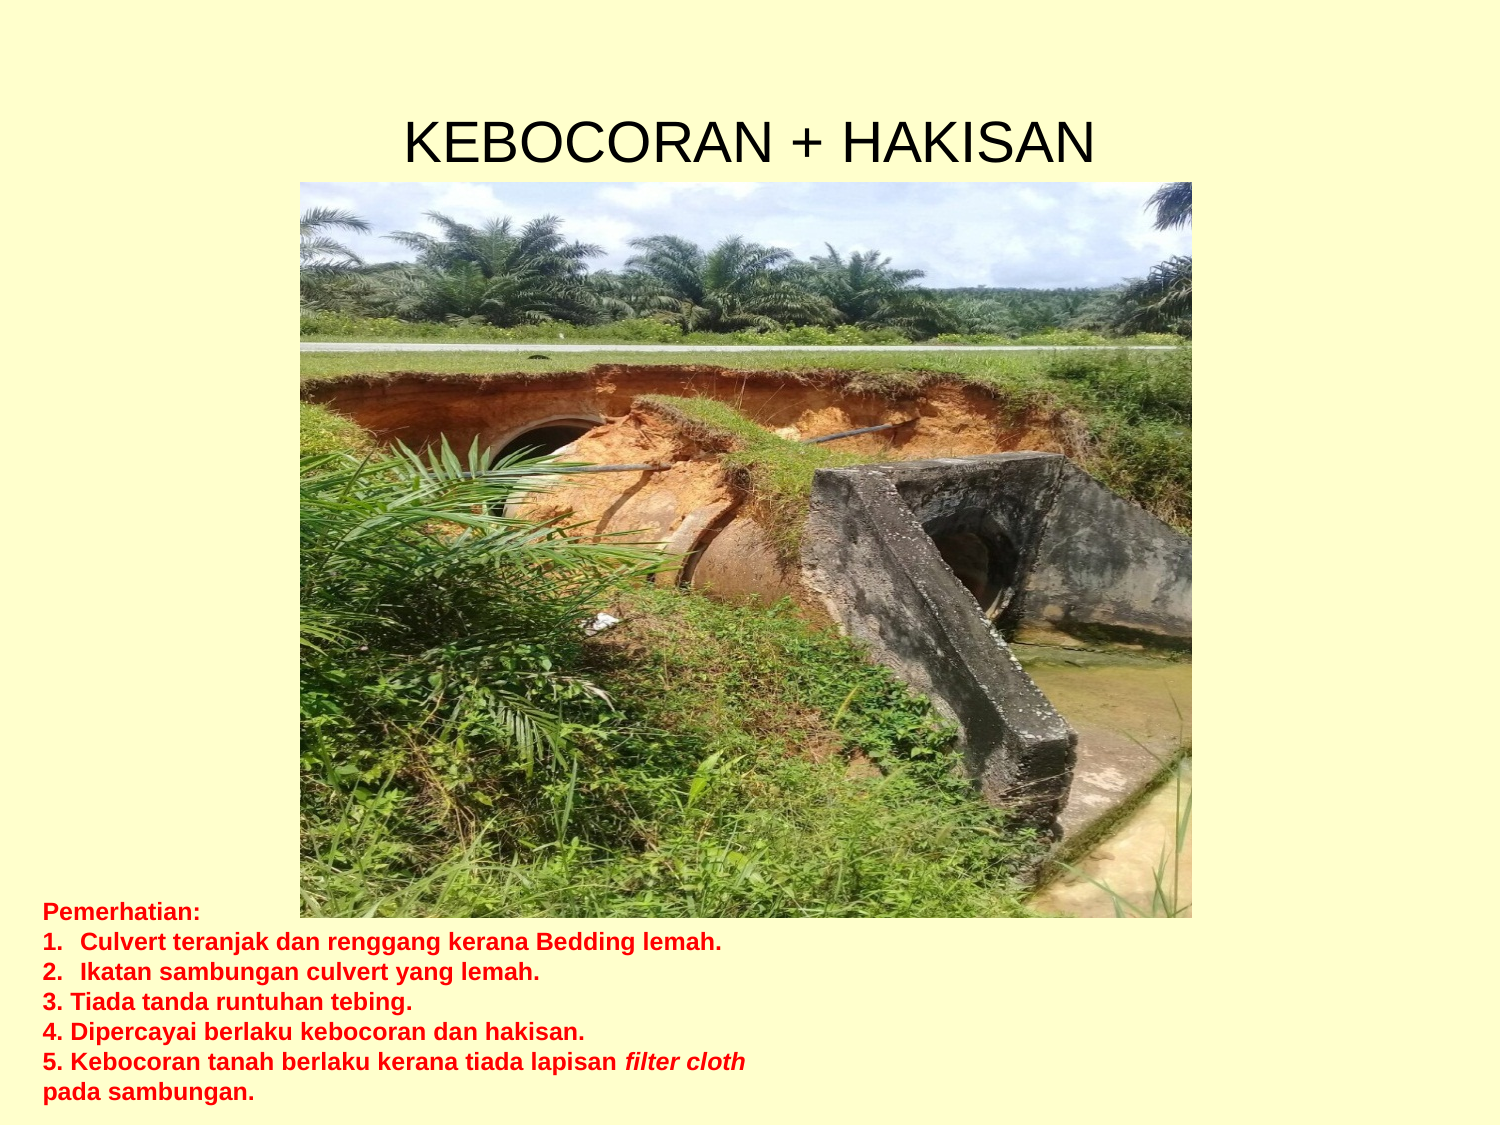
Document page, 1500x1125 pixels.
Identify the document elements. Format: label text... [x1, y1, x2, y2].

text_box Pemerhatian: Culvert teranjak dan renggang kerana Bedding lemah. Ikatan sambungan culvert yang lemah. 3. Tiada tanda runtuhan tebing. 4. Dipercayai berlaku kebocoran dan hakisan. 5. Kebocoran tanah berlaku kerana tiada lapisan filter cloth pada sambungan. [27, 889, 780, 1125]
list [299, 181, 1192, 918]
title KEBOCORAN + HAKISAN [75, 45, 1425, 233]
